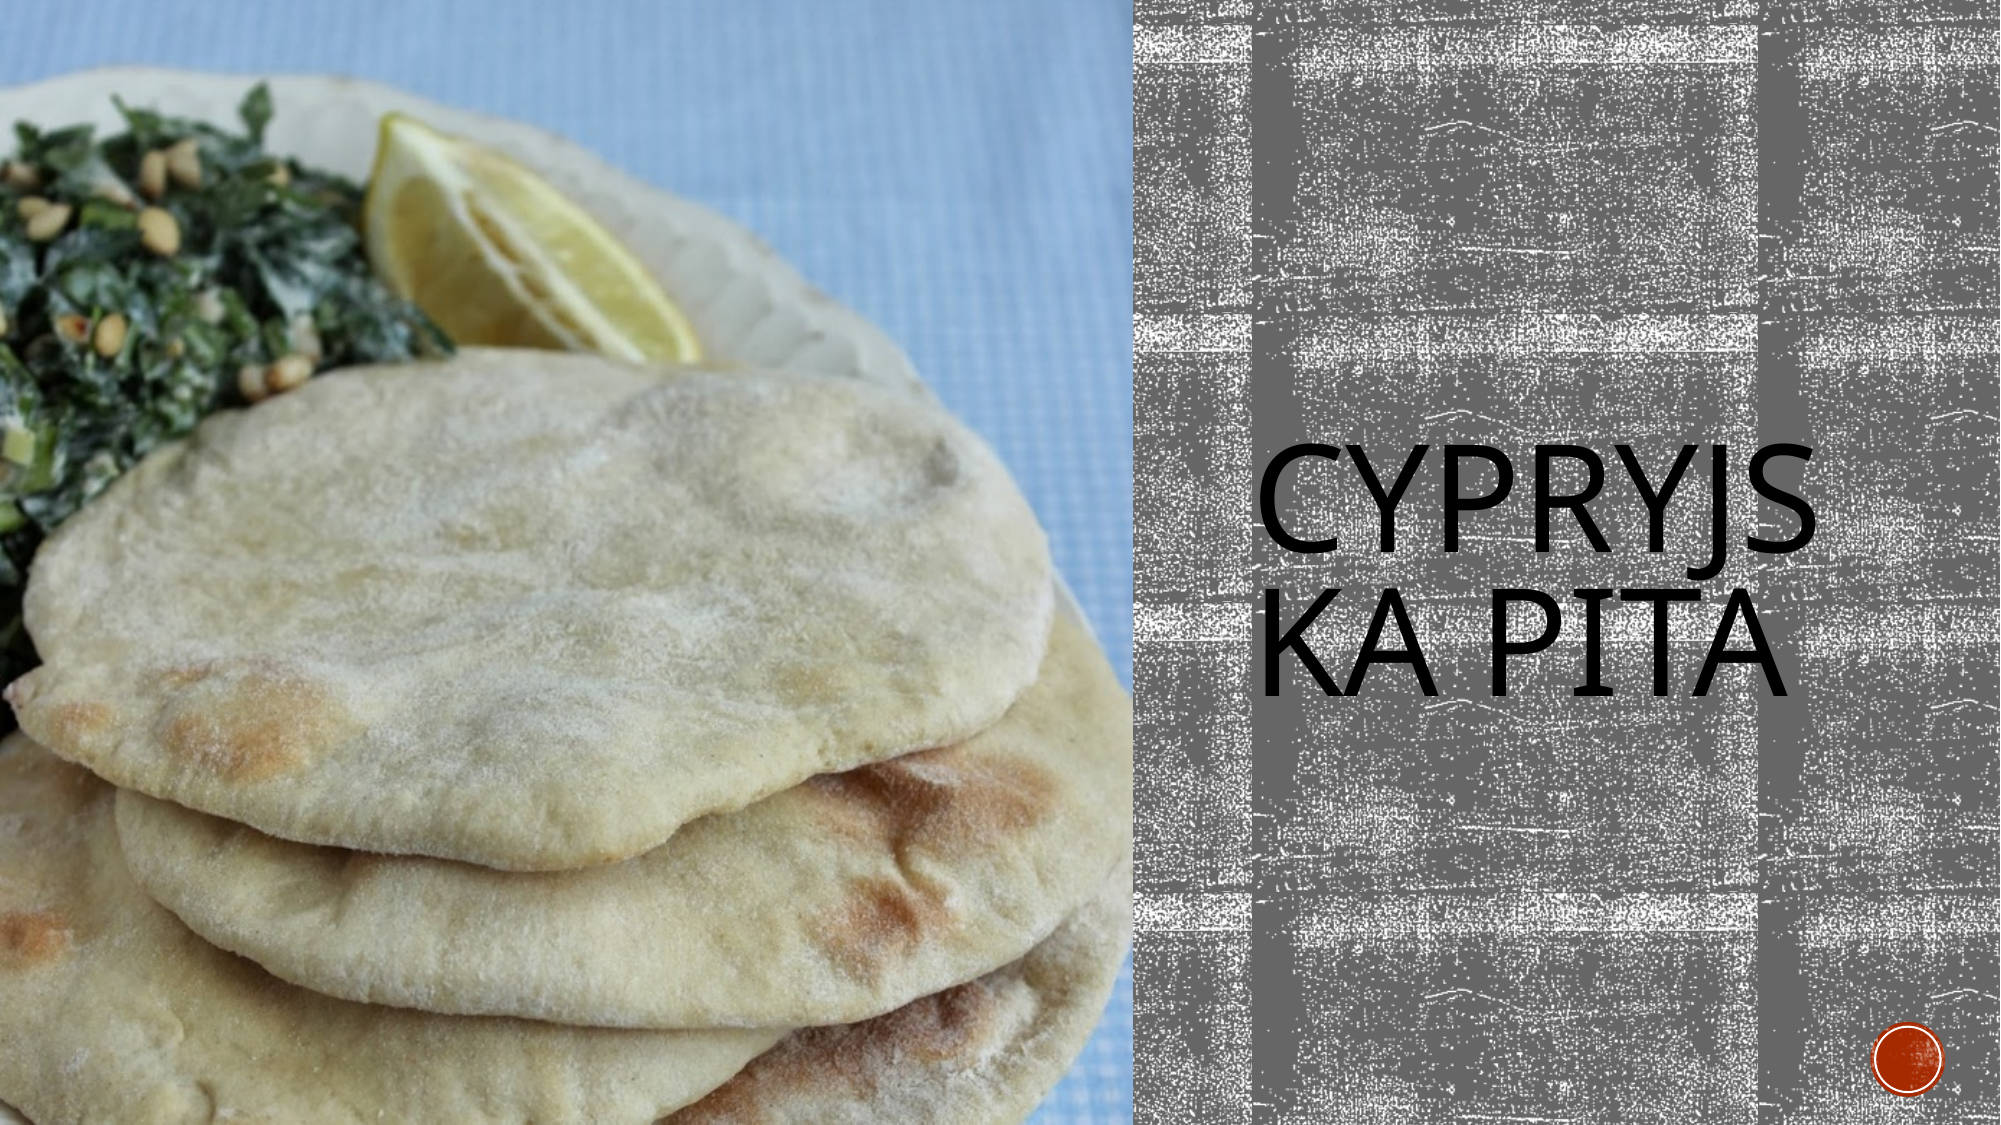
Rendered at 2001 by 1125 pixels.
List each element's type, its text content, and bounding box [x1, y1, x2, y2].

title Cypryjska pita [1236, 115, 1876, 733]
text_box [1872, 1024, 1944, 1096]
text_box [1133, 0, 2000, 1125]
picture [0, 0, 1133, 1125]
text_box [1585, 669, 1758, 843]
